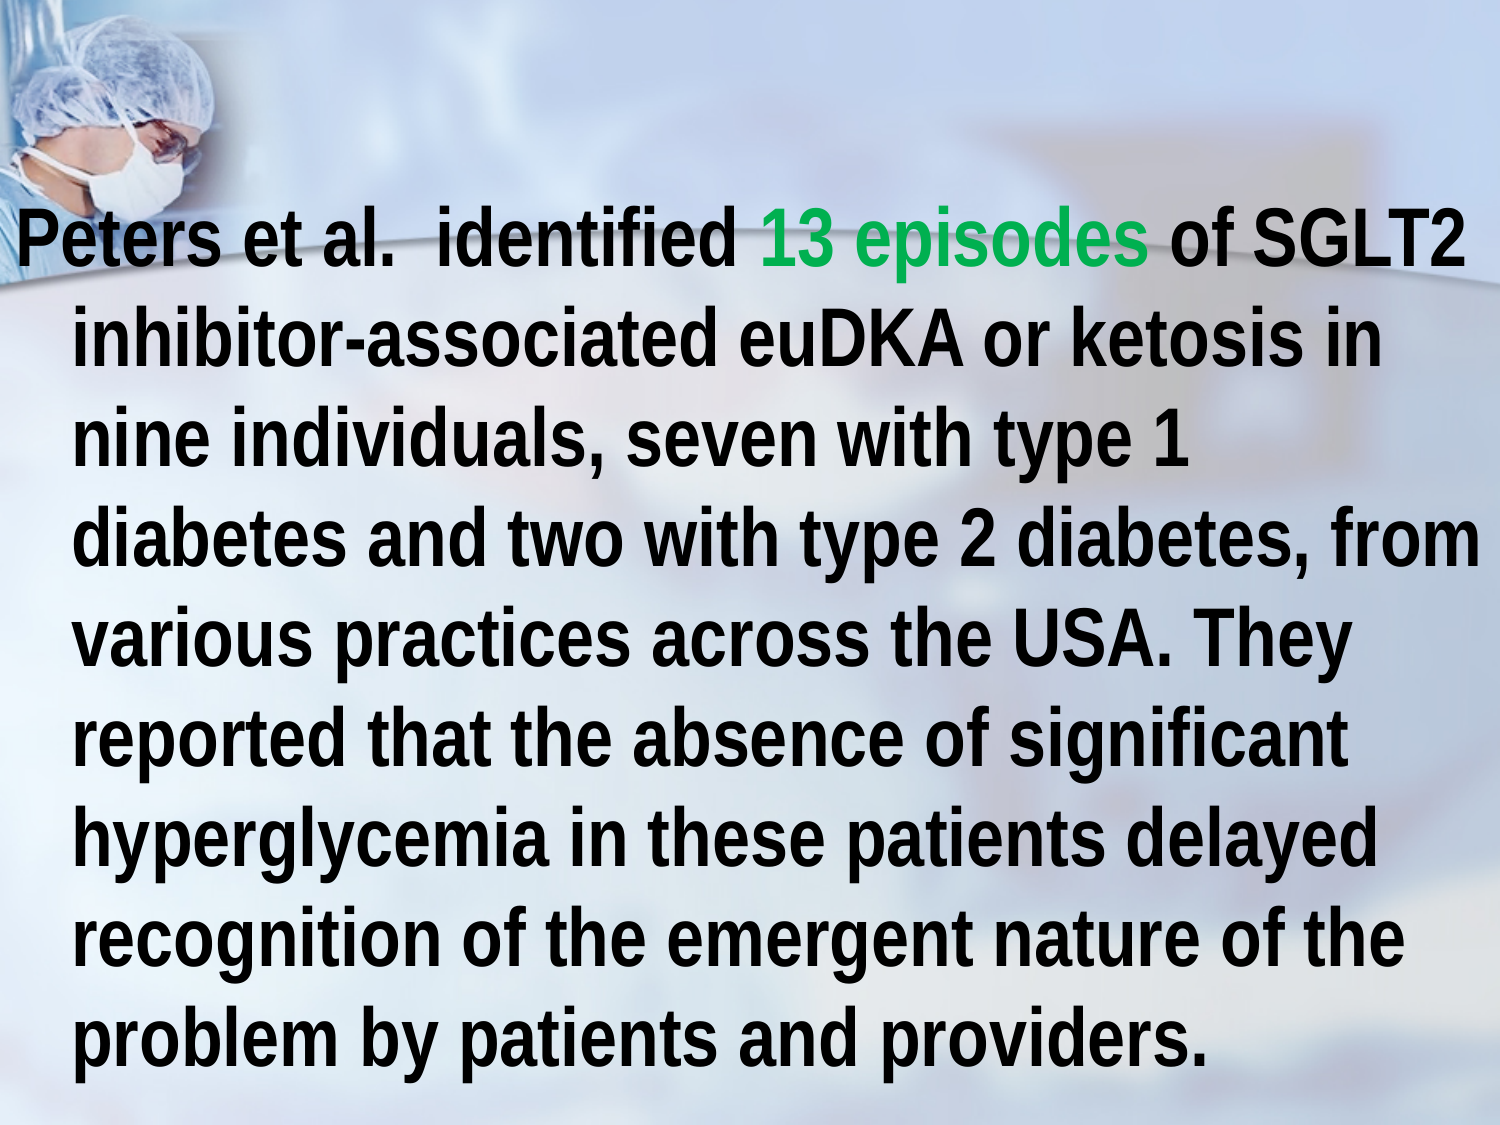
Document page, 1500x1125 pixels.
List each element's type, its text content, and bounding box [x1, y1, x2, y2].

list Peters et al. identified 13 episodes of SGLT2 inhibitor-associated euDKA or ketosis in nine individuals, seven with type 1 diabetes and two with type 2 diabetes, from various practices across the USA. They reported that the absence of significant hyperglycemia in these patients delayed recognition of the emergent nature of the problem by patients and providers. [0, 175, 1500, 1125]
picture [0, 0, 1500, 175]
